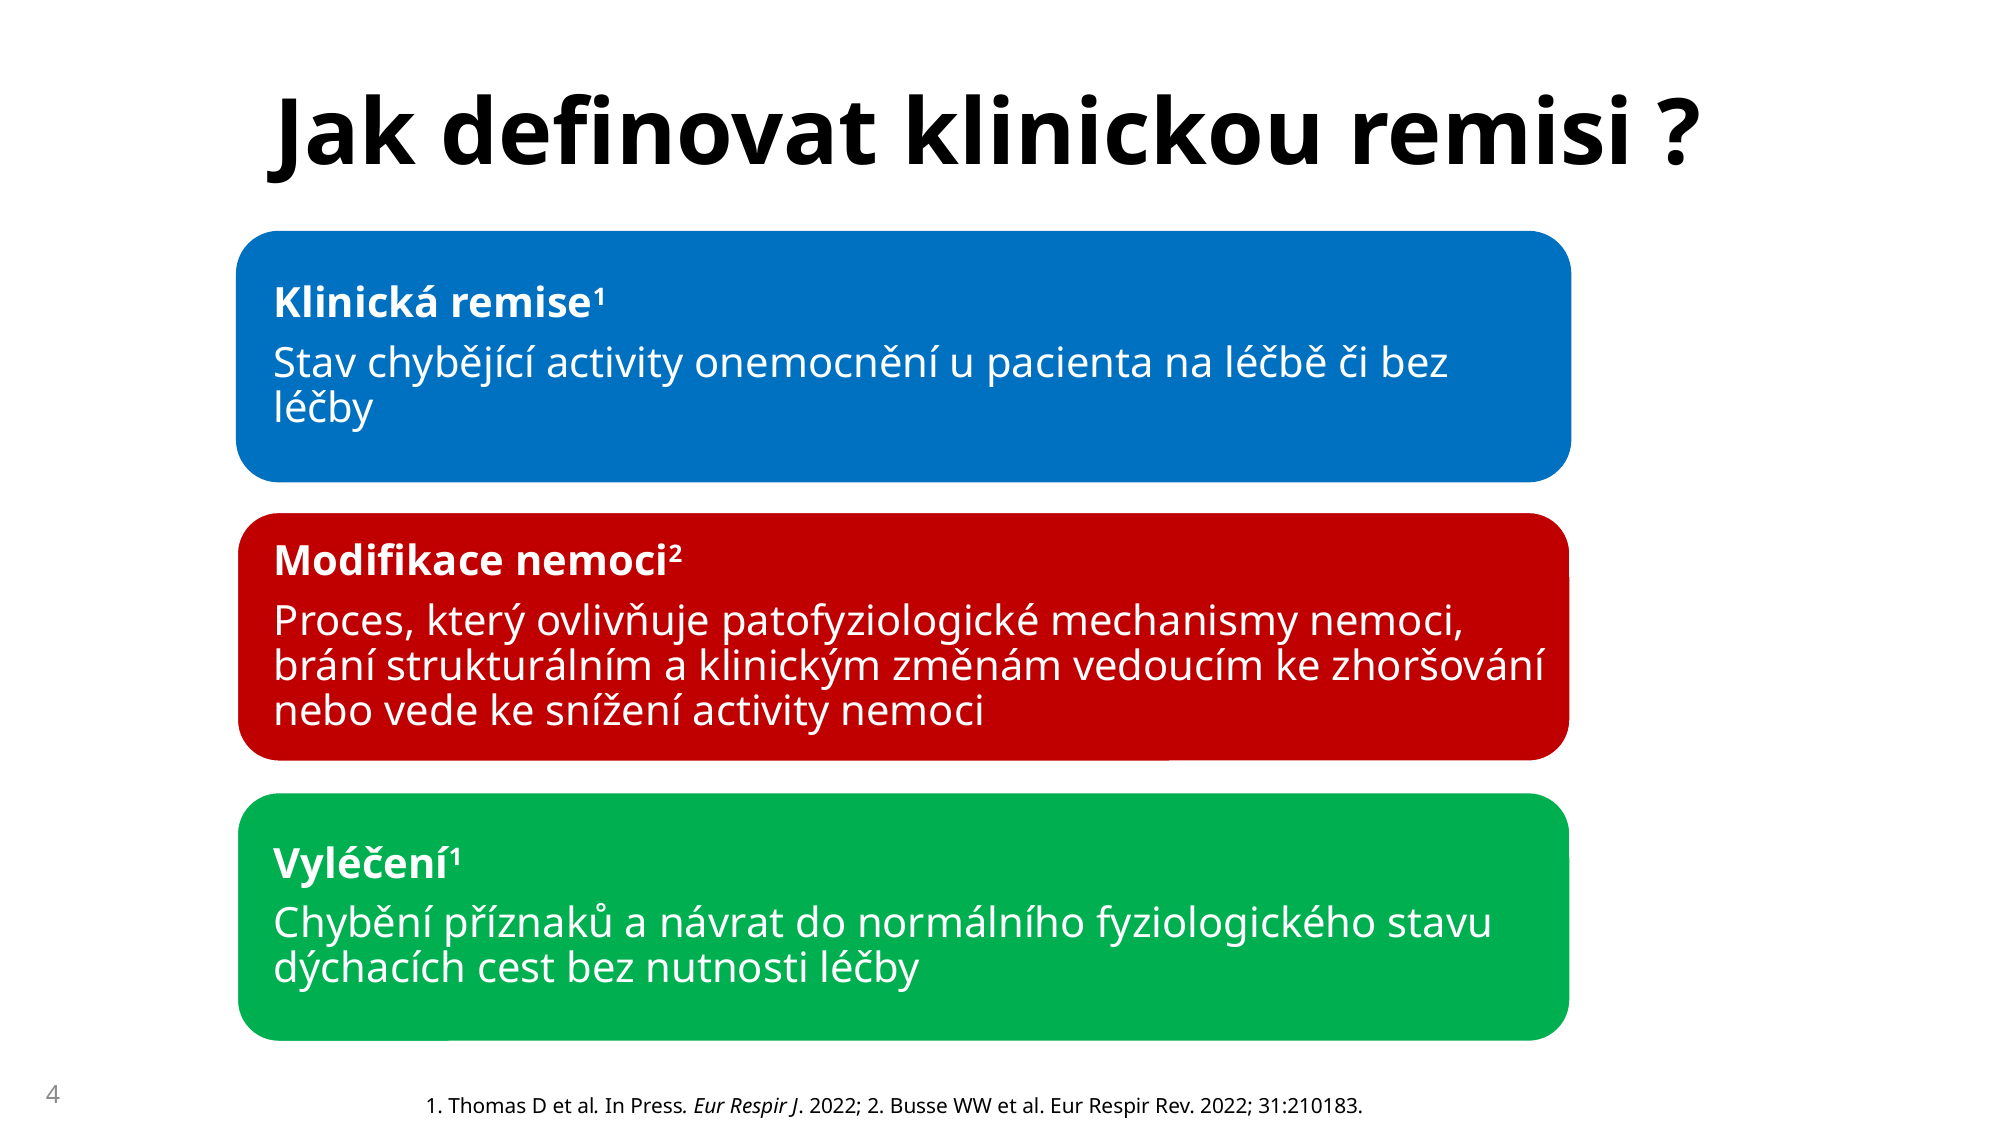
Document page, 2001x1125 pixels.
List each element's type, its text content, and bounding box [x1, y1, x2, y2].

title Jak definovat klinickou remisi ? [137, 26, 1863, 244]
list 1. Thomas D et al. In Press. Eur Respir J. 2022; 2. Busse WW et al. Eur Respir Rev. 2022; 31:210183. [75, 960, 1725, 1125]
slide_number 4 [0, 1065, 75, 1125]
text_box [236, 192, 1571, 1082]
